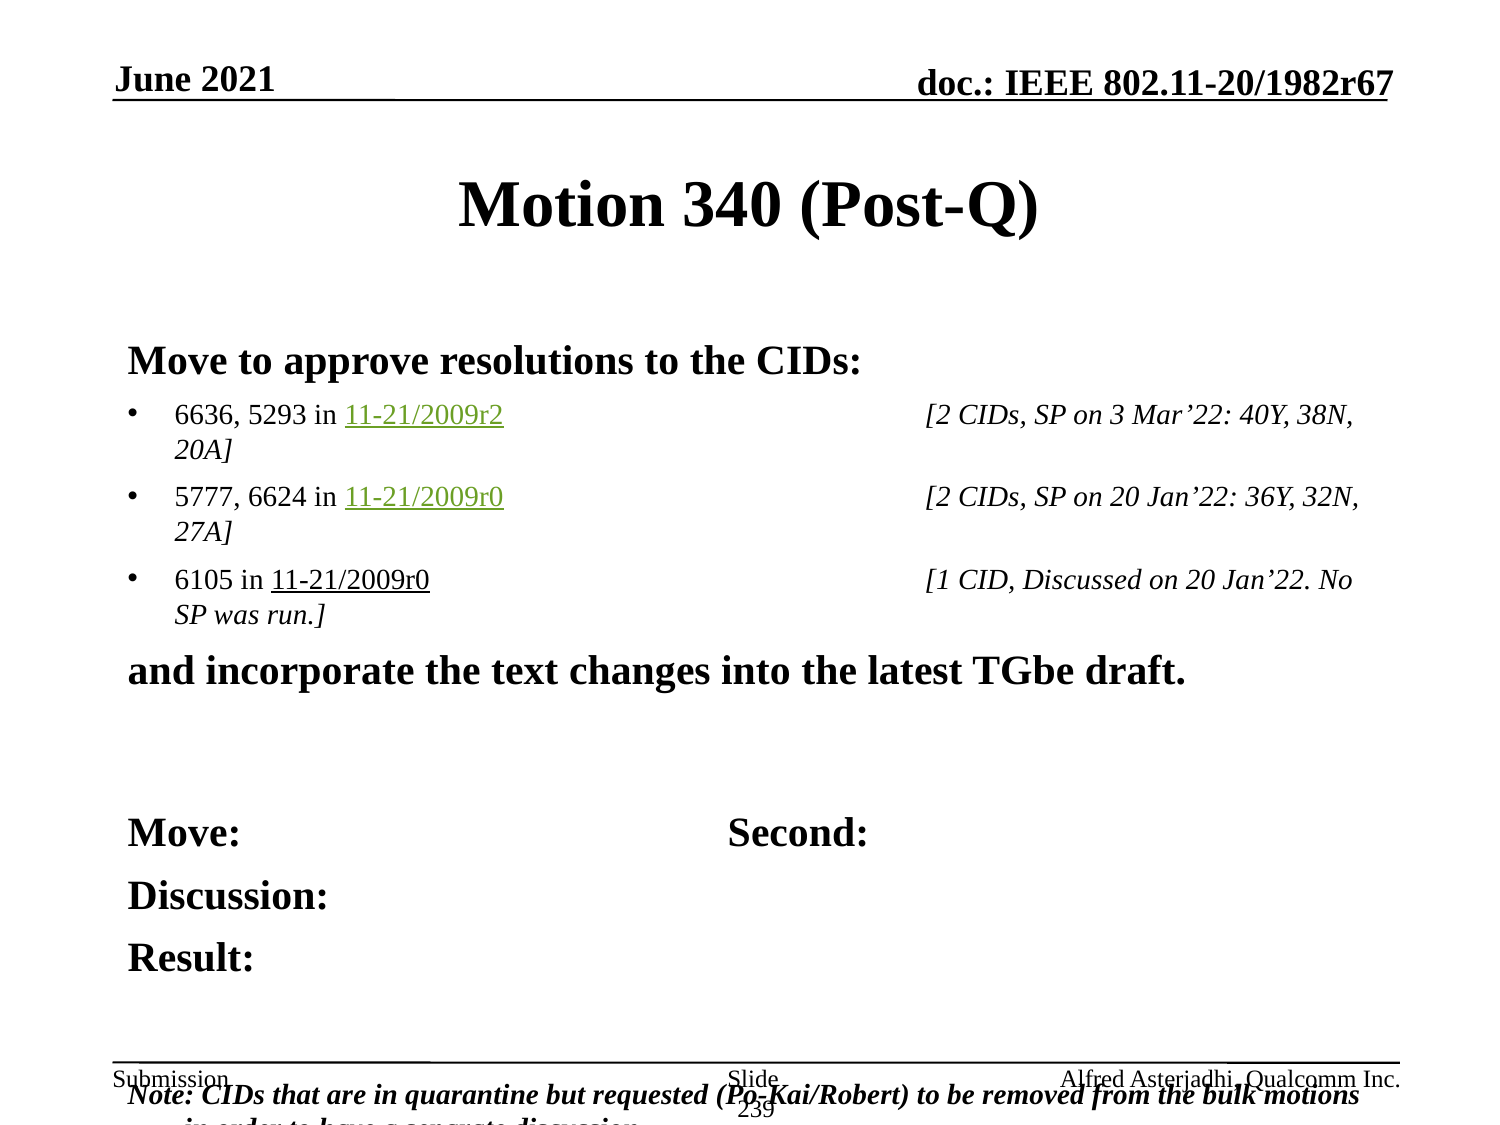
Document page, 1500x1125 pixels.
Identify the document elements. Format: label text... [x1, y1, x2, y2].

list Move to approve resolutions to the CIDs: 6636, 5293 in 11-21/2009r2 [2 CIDs, SP on 3 Mar’22: 40Y, 38N, 20A] 5777, 6624 in 11-21/2009r0 [2 CIDs, SP on 20 Jan’22: 36Y, 32N, 27A] 6105 in 11-21/2009r0 [1 CID, Discussed on 20 Jan’22. No SP was run.] and incorporate the text changes into the latest TGbe draft. Move: Second: Discussion: Result: Note: CIDs that are in quarantine but requested (Po-Kai/Robert) to be removed from the bulk motions in order to have a separate discussion. [112, 324, 1388, 1063]
title Motion 340 (Post-Q) [112, 112, 1388, 288]
footer Alfred Asterjadhi, Qualcomm Inc. [878, 1061, 1402, 1093]
slide_number Slide 239 [712, 1061, 800, 1123]
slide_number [114, 54, 423, 100]
